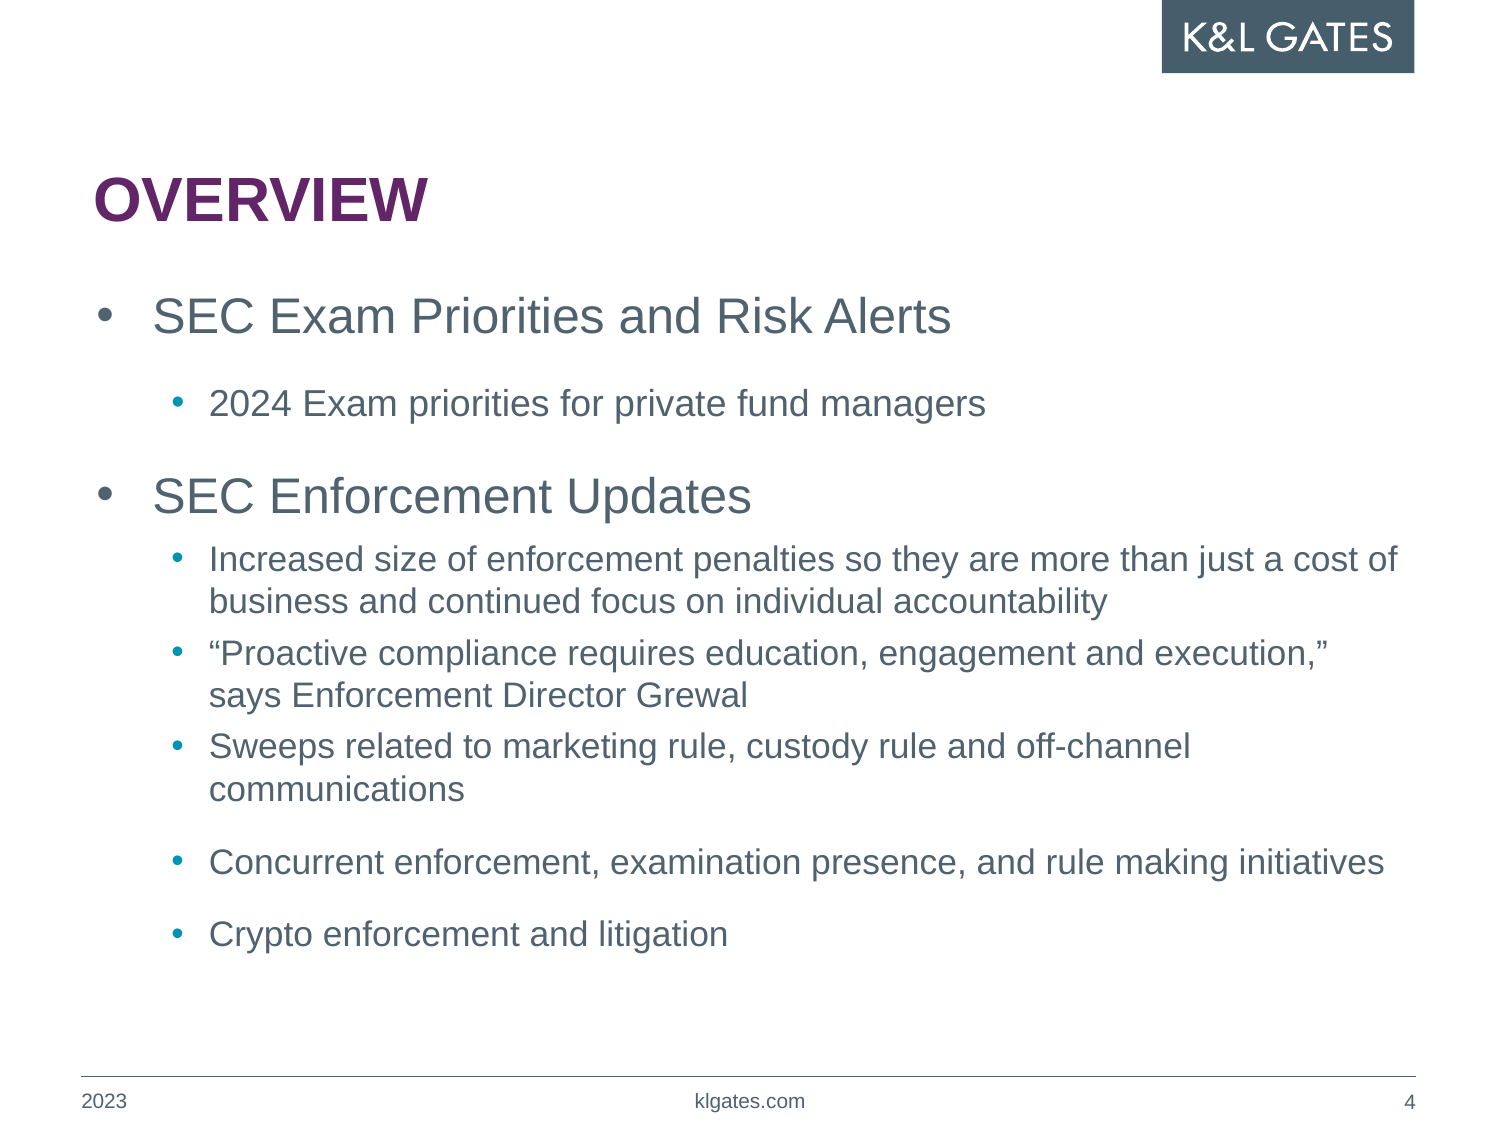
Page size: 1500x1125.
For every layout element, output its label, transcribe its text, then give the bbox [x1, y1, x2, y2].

slide_number 3 [1065, 1081, 1416, 1122]
list SEC Exam Priorities and Risk Alerts 2024 Exam priorities for private fund managers SEC Enforcement Updates Increased size of enforcement penalties so they are more than just a cost of business and continued focus on individual accountability “Proactive compliance requires education, engagement and execution,” says Enforcement Director Grewal Sweeps related to marketing rule, custody rule and off-channel communications Concurrent enforcement, examination presence, and rule making initiatives Crypto enforcement and litigation [81, 246, 1419, 1021]
title OVERVIEW [78, 155, 1416, 247]
footer klgates.com [512, 1079, 988, 1120]
slide_number 2023 [81, 1079, 432, 1121]
